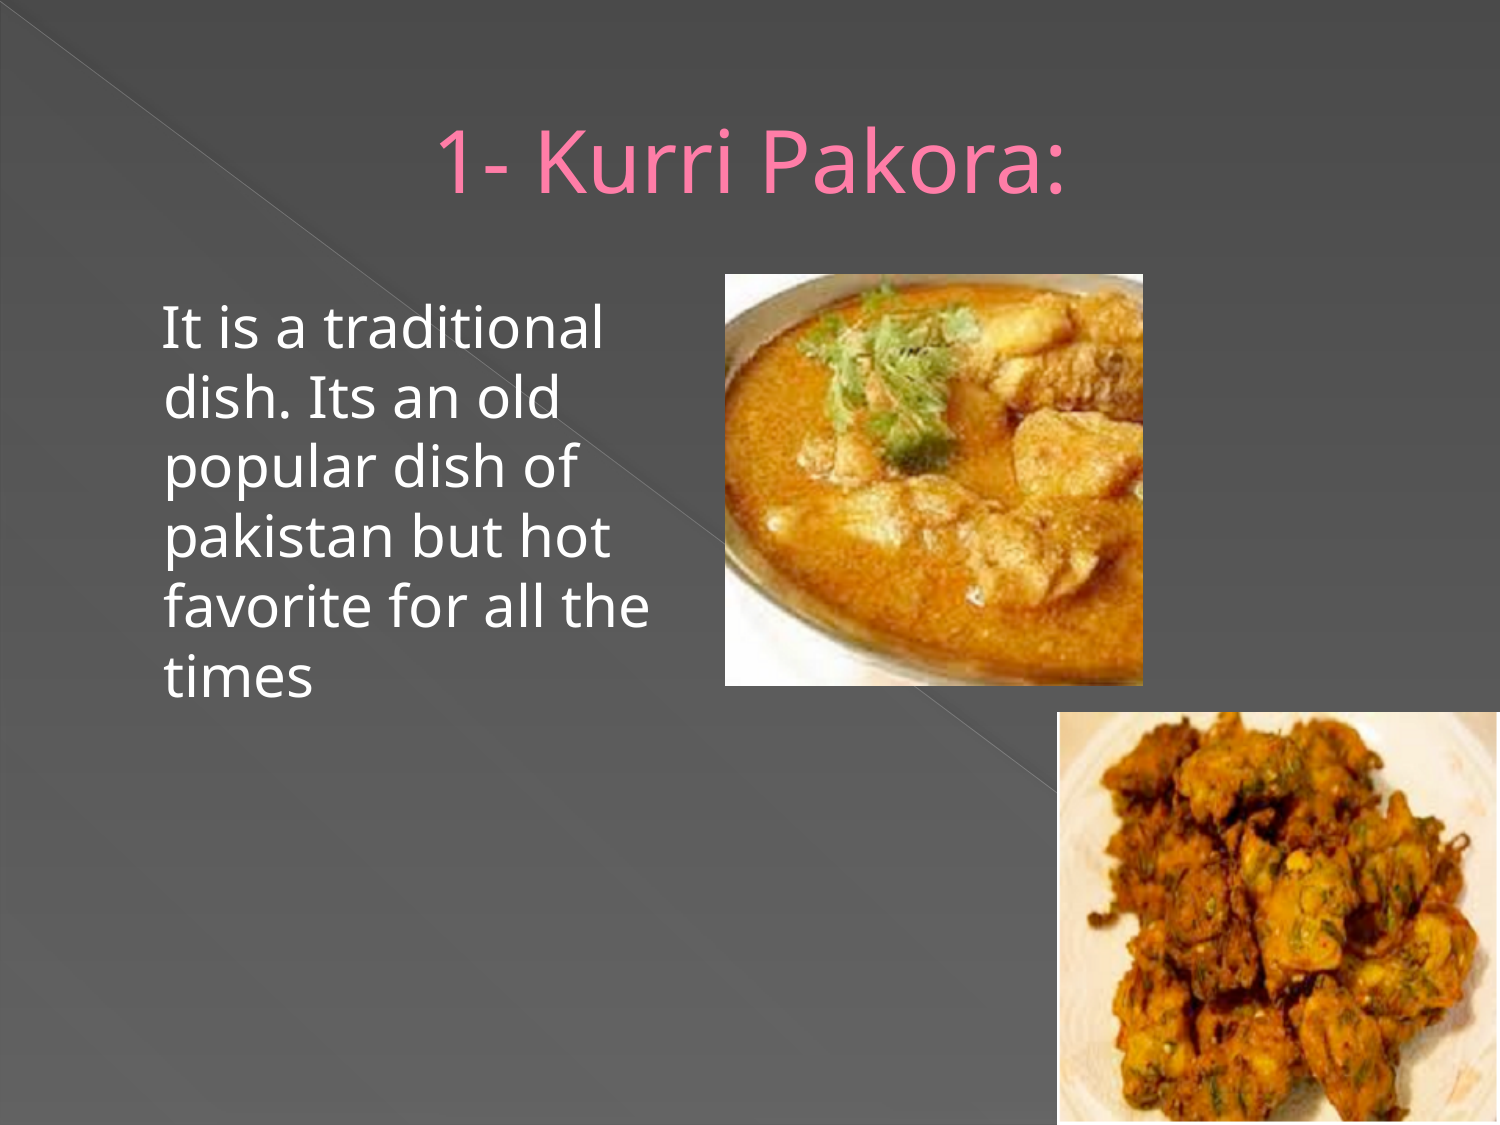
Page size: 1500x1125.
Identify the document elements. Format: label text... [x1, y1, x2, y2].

title 1- Kurri Pakora: [75, 43, 1425, 274]
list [724, 274, 1143, 687]
picture [1057, 712, 1500, 1125]
list It is a traditional dish. Its an old popular dish of pakistan but hot favorite for all the times [75, 282, 738, 1025]
